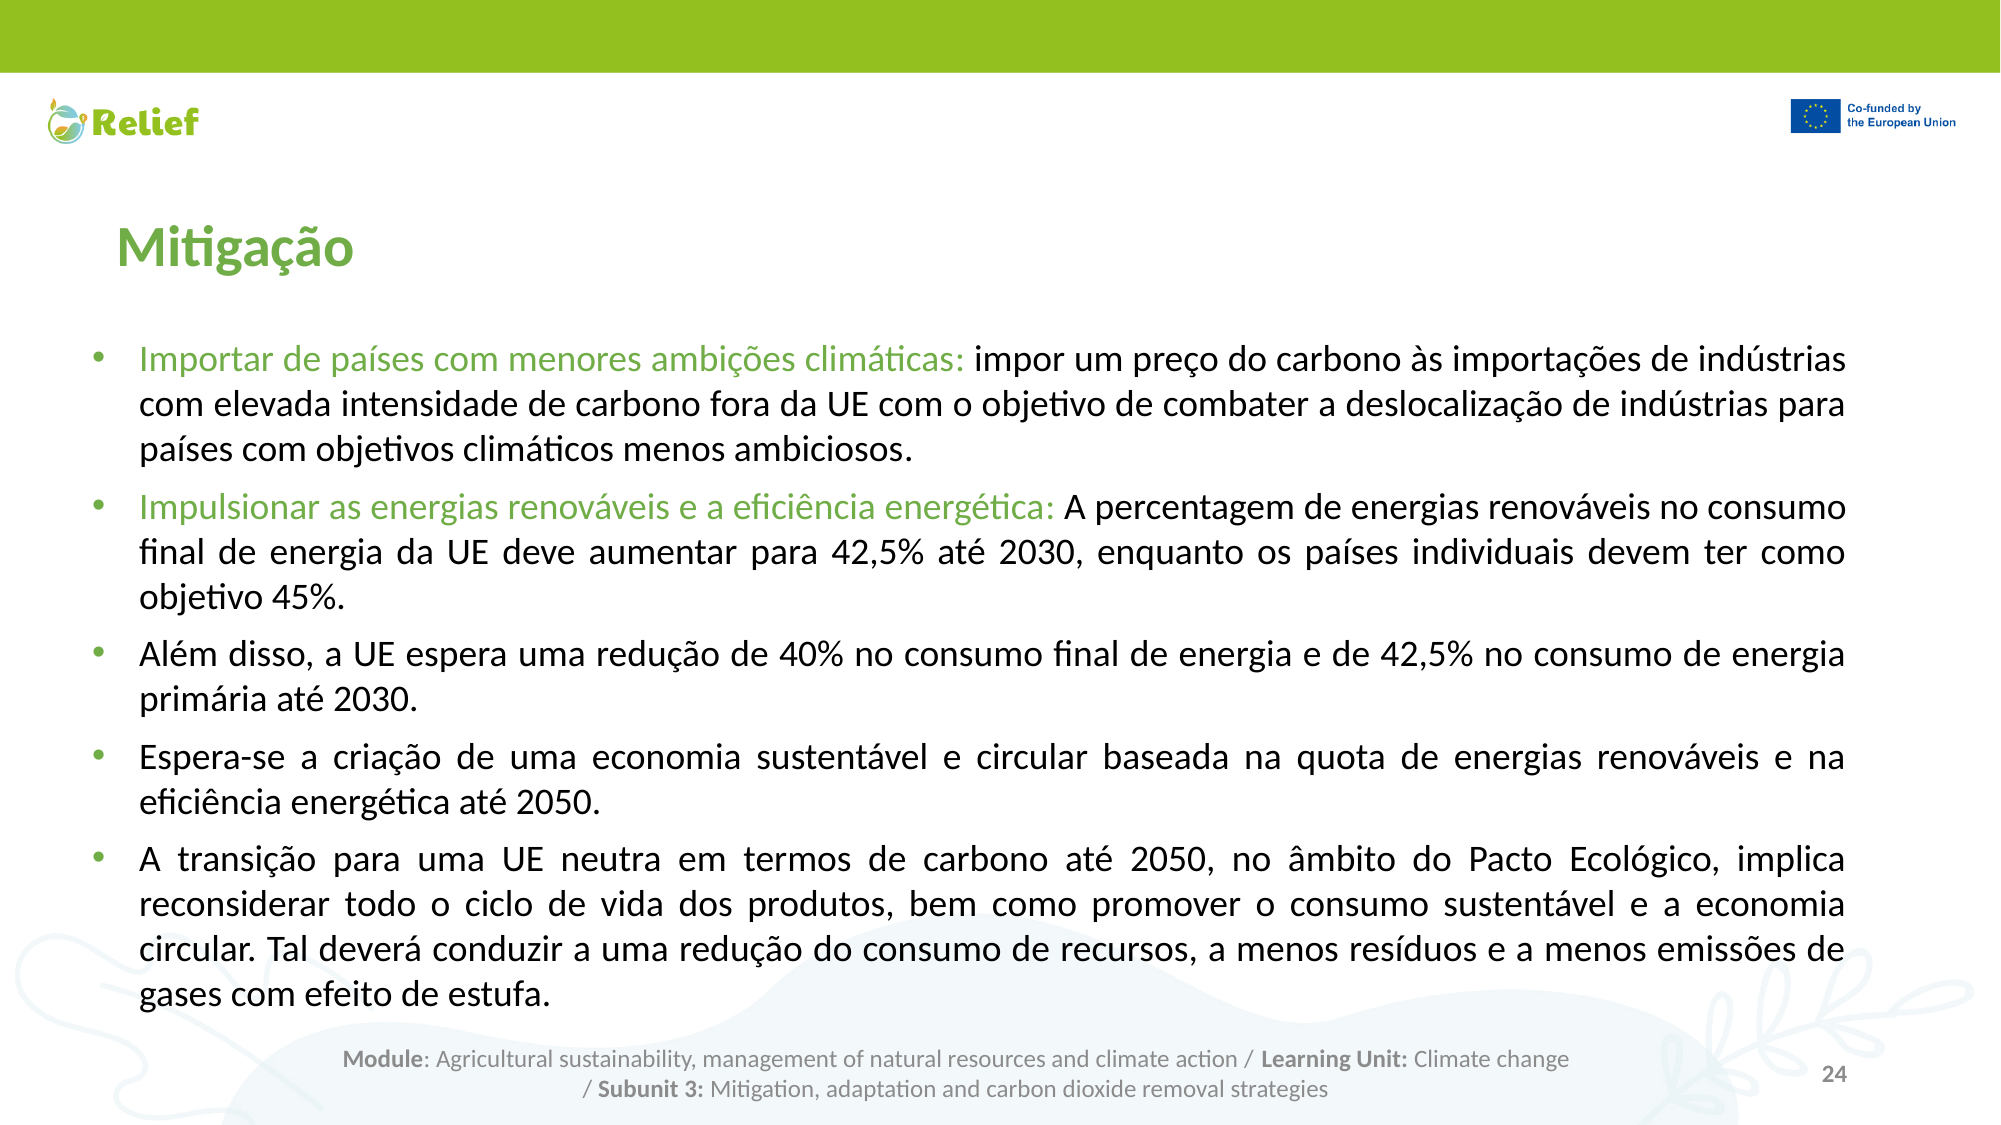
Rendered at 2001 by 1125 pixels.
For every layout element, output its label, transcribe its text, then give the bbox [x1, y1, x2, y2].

text_box Mitigação [101, 200, 430, 286]
slide_number 24 [1787, 1067, 1863, 1103]
text_box Importar de países com menores ambições climáticas: impor um preço do carbono às importações de indústrias com elevada intensidade de carbono fora da UE com o objetivo de combater a deslocalização de indústrias para países com objetivos climáticos menos ambiciosos. Impulsionar as energias renováveis e a eficiência energética: A percentagem de energias renováveis no consumo final de energia da UE deve aumentar para 42,5% até 2030, enquanto os países individuais devem ter como objetivo 45%. Além disso, a UE espera uma redução de 40% no consumo final de energia e de 42,5% no consumo de energia primária até 2030. Espera-se a criação de uma economia sustentável e circular baseada na quota de energias renováveis e na eficiência energética até 2050. A transição para uma UE neutra em termos de carbono até 2050, no âmbito do Pacto Ecológico, implica reconsiderar todo o ciclo de vida dos produtos, bem como promover o consumo sustentável e a economia circular. Tal deverá conduzir a uma redução do consumo de recursos, a menos resíduos e a menos emissões de gases com efeito de estufa. [77, 326, 1863, 1067]
picture [0, 0, 2001, 1125]
footer Module: Agricultural sustainability, management of natural resources and climate action / Learning Unit: Climate change / Subunit 3: Mitigation, adaptation and carbon dioxide removal strategies [137, 1067, 1775, 1122]
